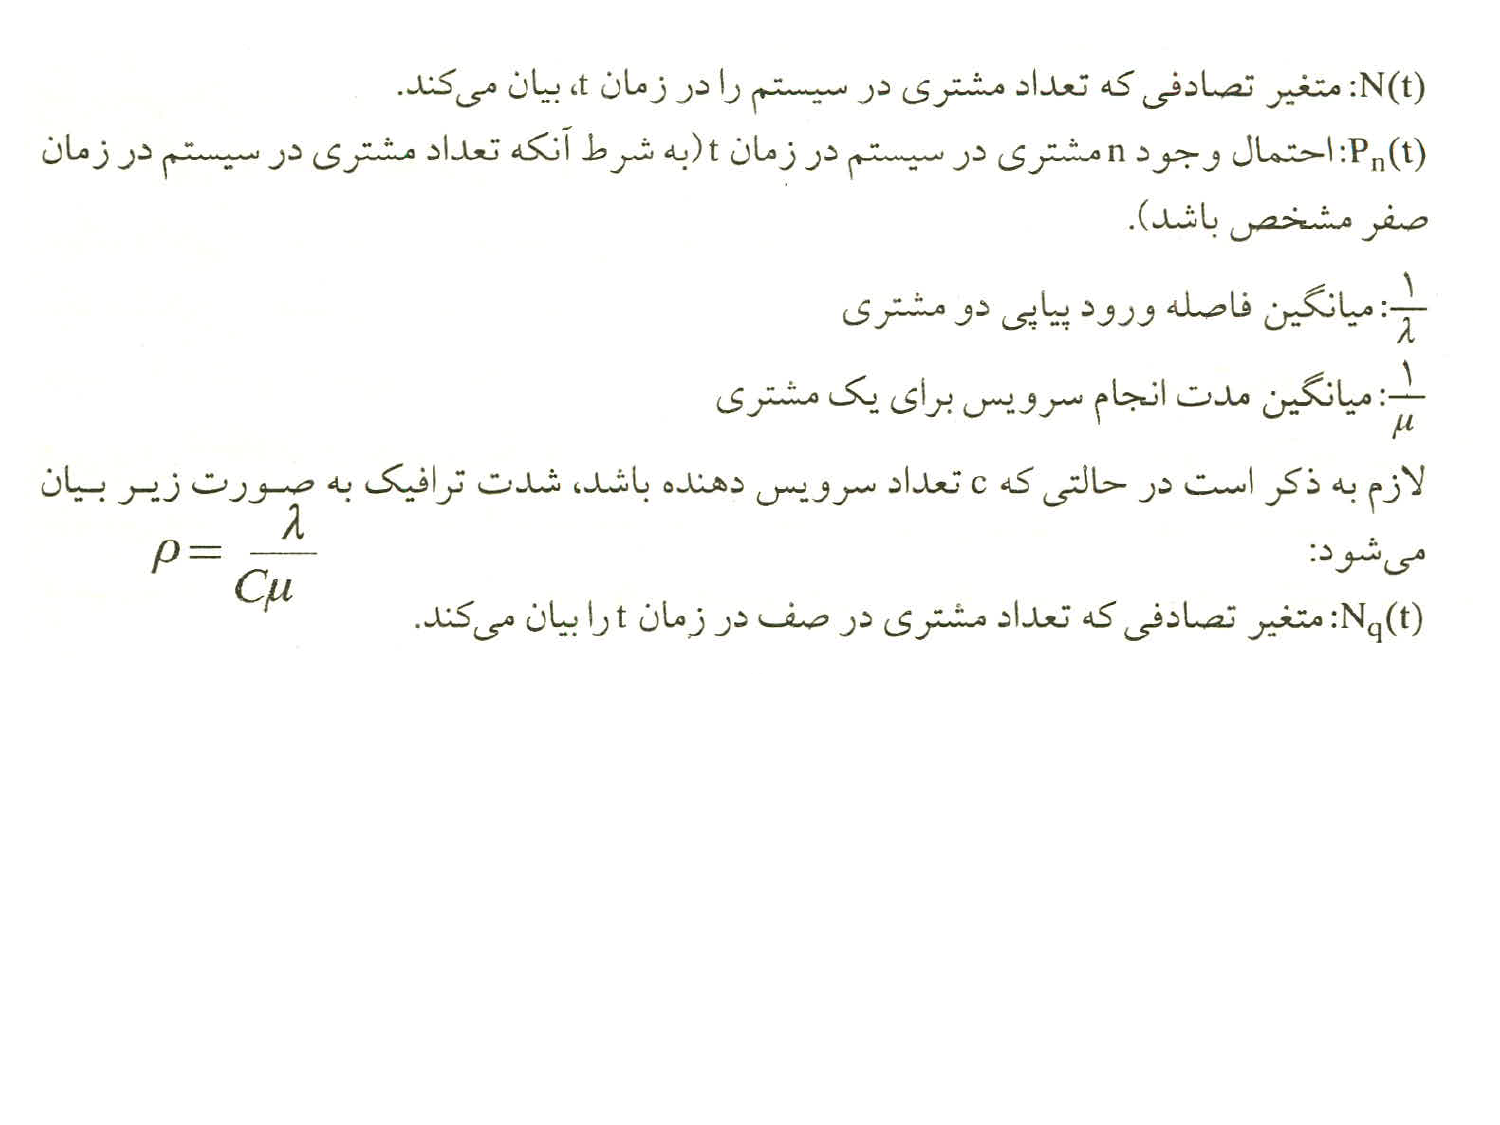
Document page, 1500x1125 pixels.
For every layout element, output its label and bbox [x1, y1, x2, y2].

picture [24, 44, 1476, 674]
